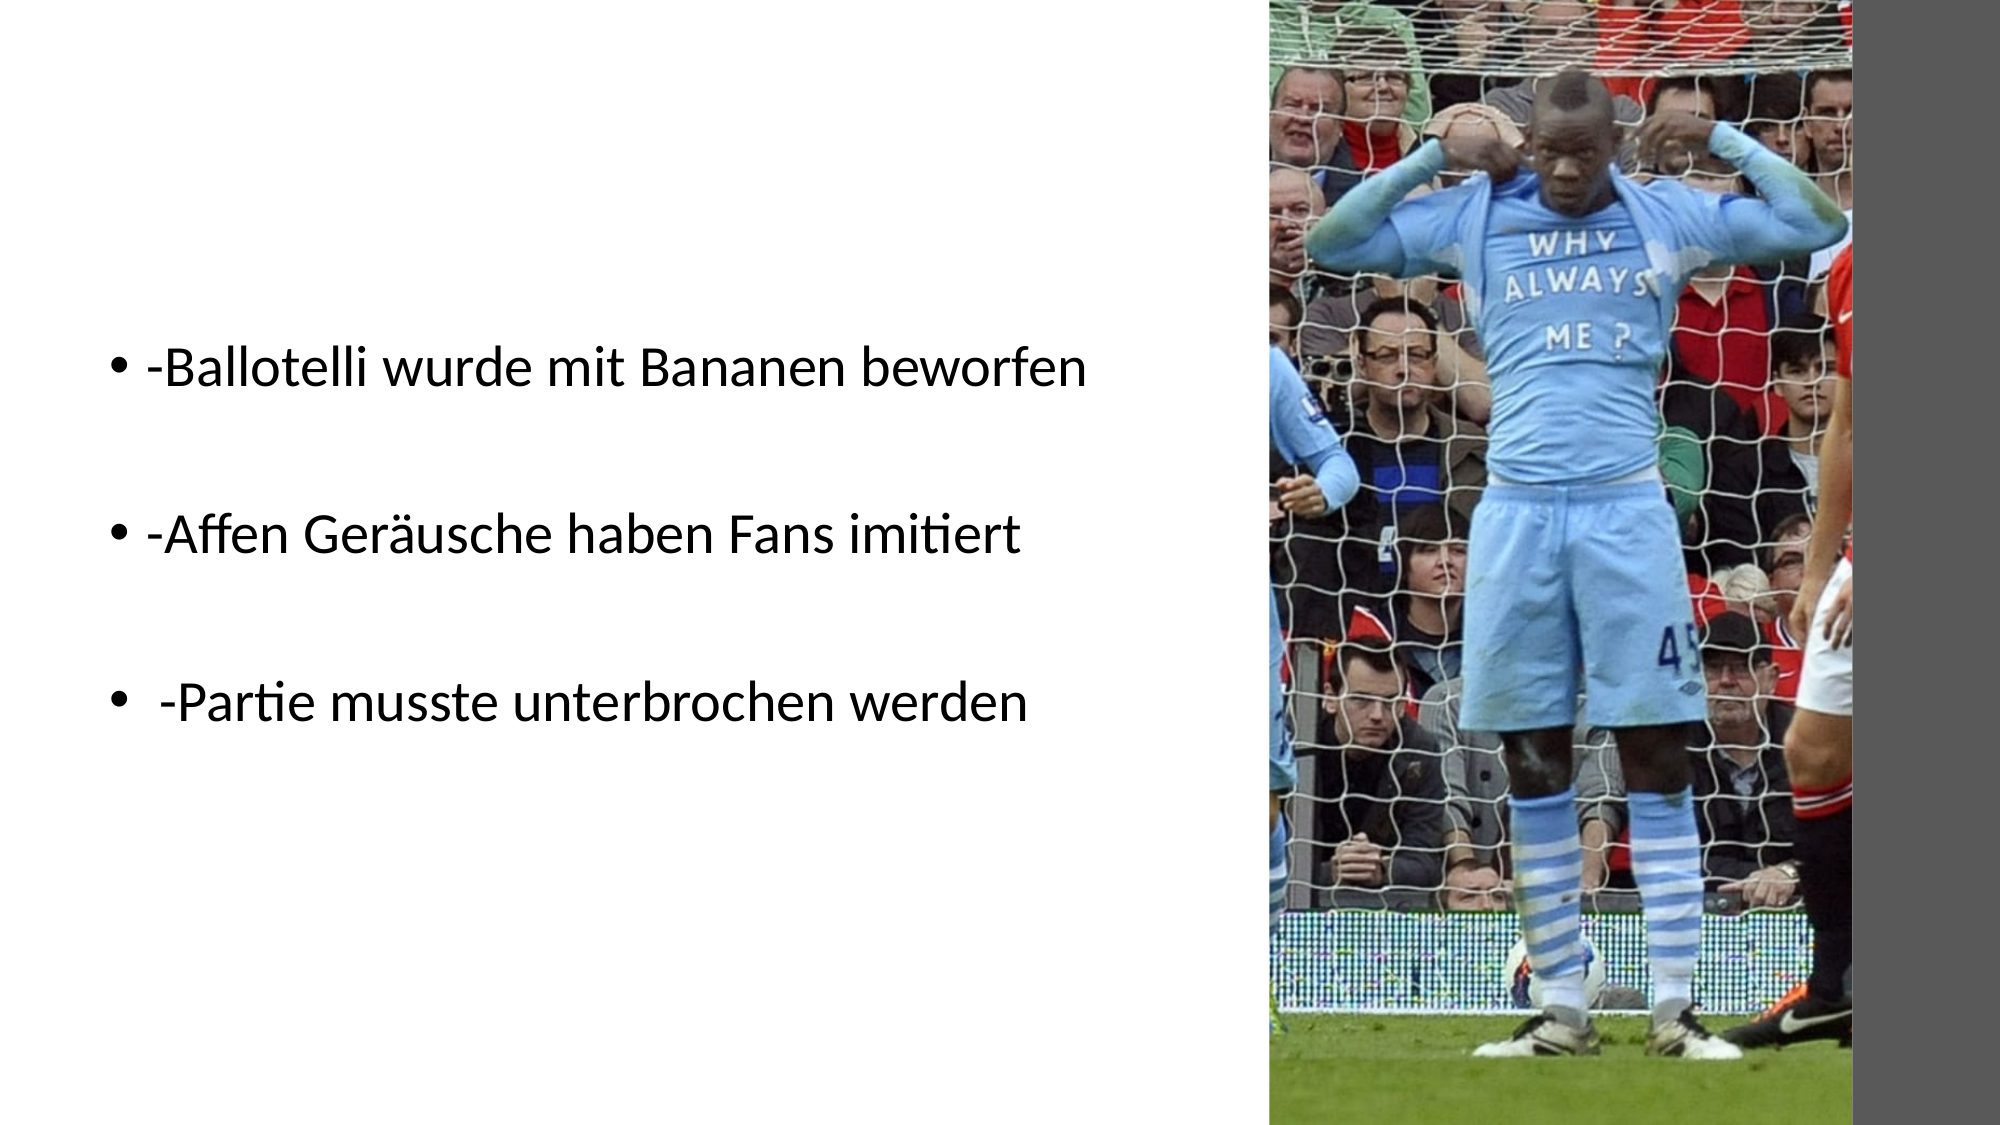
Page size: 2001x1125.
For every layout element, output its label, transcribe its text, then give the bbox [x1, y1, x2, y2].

picture [1269, 0, 1853, 1125]
list -Ballotelli wurde mit Bananen beworfen -Affen Geräusche haben Fans imitiert -Partie musste unterbrochen werden [94, 328, 1162, 797]
text_box [1853, 0, 2000, 1125]
